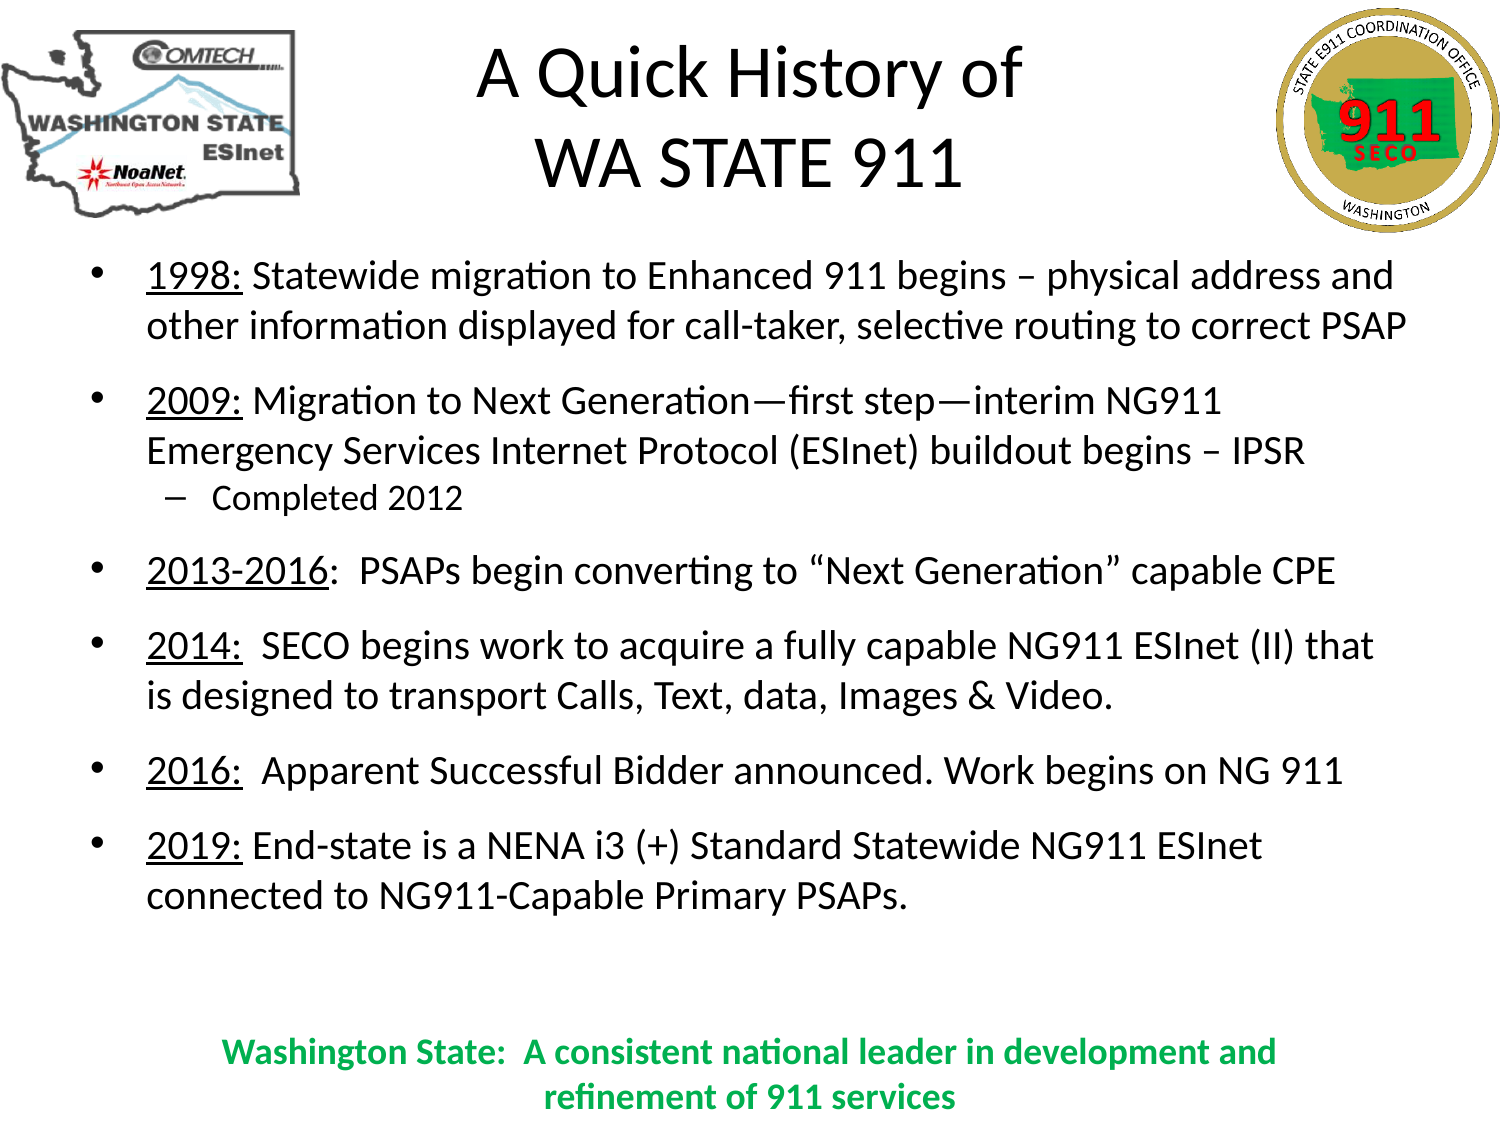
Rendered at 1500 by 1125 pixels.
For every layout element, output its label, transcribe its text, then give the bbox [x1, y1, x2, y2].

title A Quick History of WA STATE 911 [0, 0, 1500, 225]
picture [1275, 225, 1500, 233]
list 1998: Statewide migration to Enhanced 911 begins – physical address and other information displayed for call-taker, selective routing to correct PSAP 2009: Migration to Next Generation—first step—interim NG911 Emergency Services Internet Protocol (ESInet) buildout begins – IPSR Completed 2012 2013-2016: PSAPs begin converting to “Next Generation” capable CPE 2014: SECO begins work to acquire a fully capable NG911 ESInet (II) that is designed to transport Calls, Text, data, Images & Video. 2016: Apparent Successful Bidder announced. Work begins on NG 911 2019: End-state is a NENA i3 (+) Standard Statewide NG911 ESInet connected to NG911-Capable Primary PSAPs. [75, 239, 1425, 1095]
text_box Washington State: A consistent national leader in development and refinement of 911 services [149, 1019, 1350, 1125]
